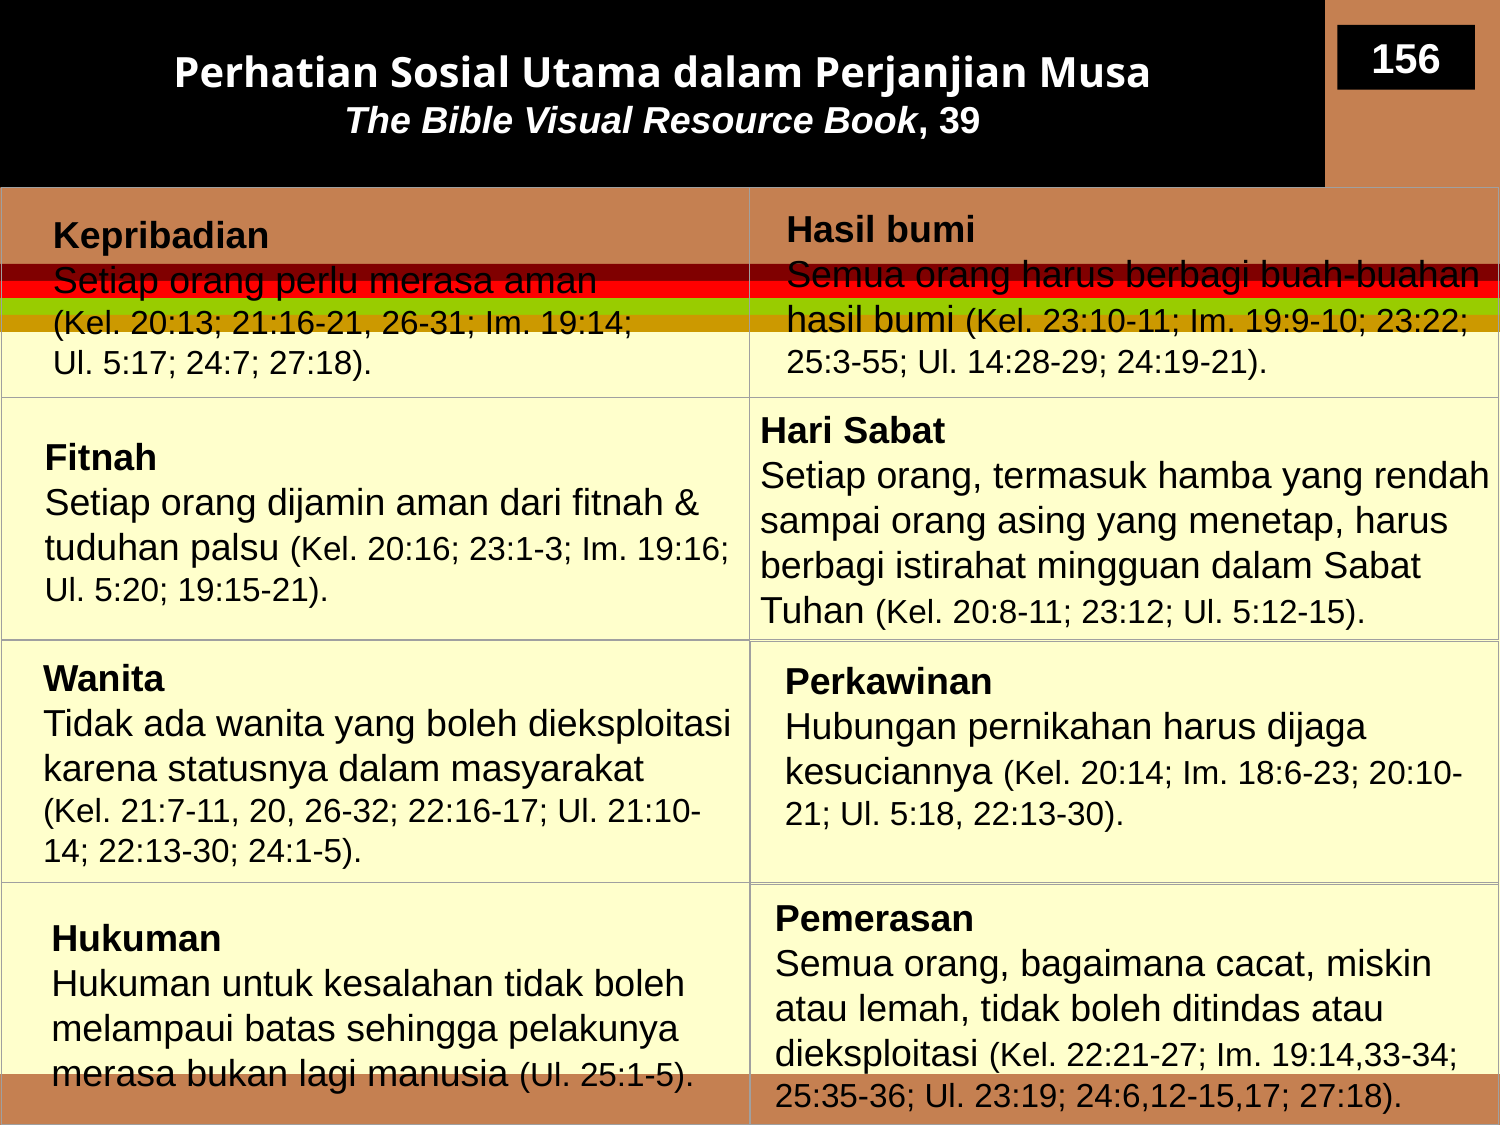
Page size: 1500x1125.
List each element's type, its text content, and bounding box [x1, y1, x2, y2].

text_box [0, 187, 1500, 1125]
title Perhatian Sosial Utama dalam Perjanjian Musa The Bible Visual Resource Book, 39 [0, 0, 1325, 185]
text_box 156 [1337, 24, 1475, 90]
